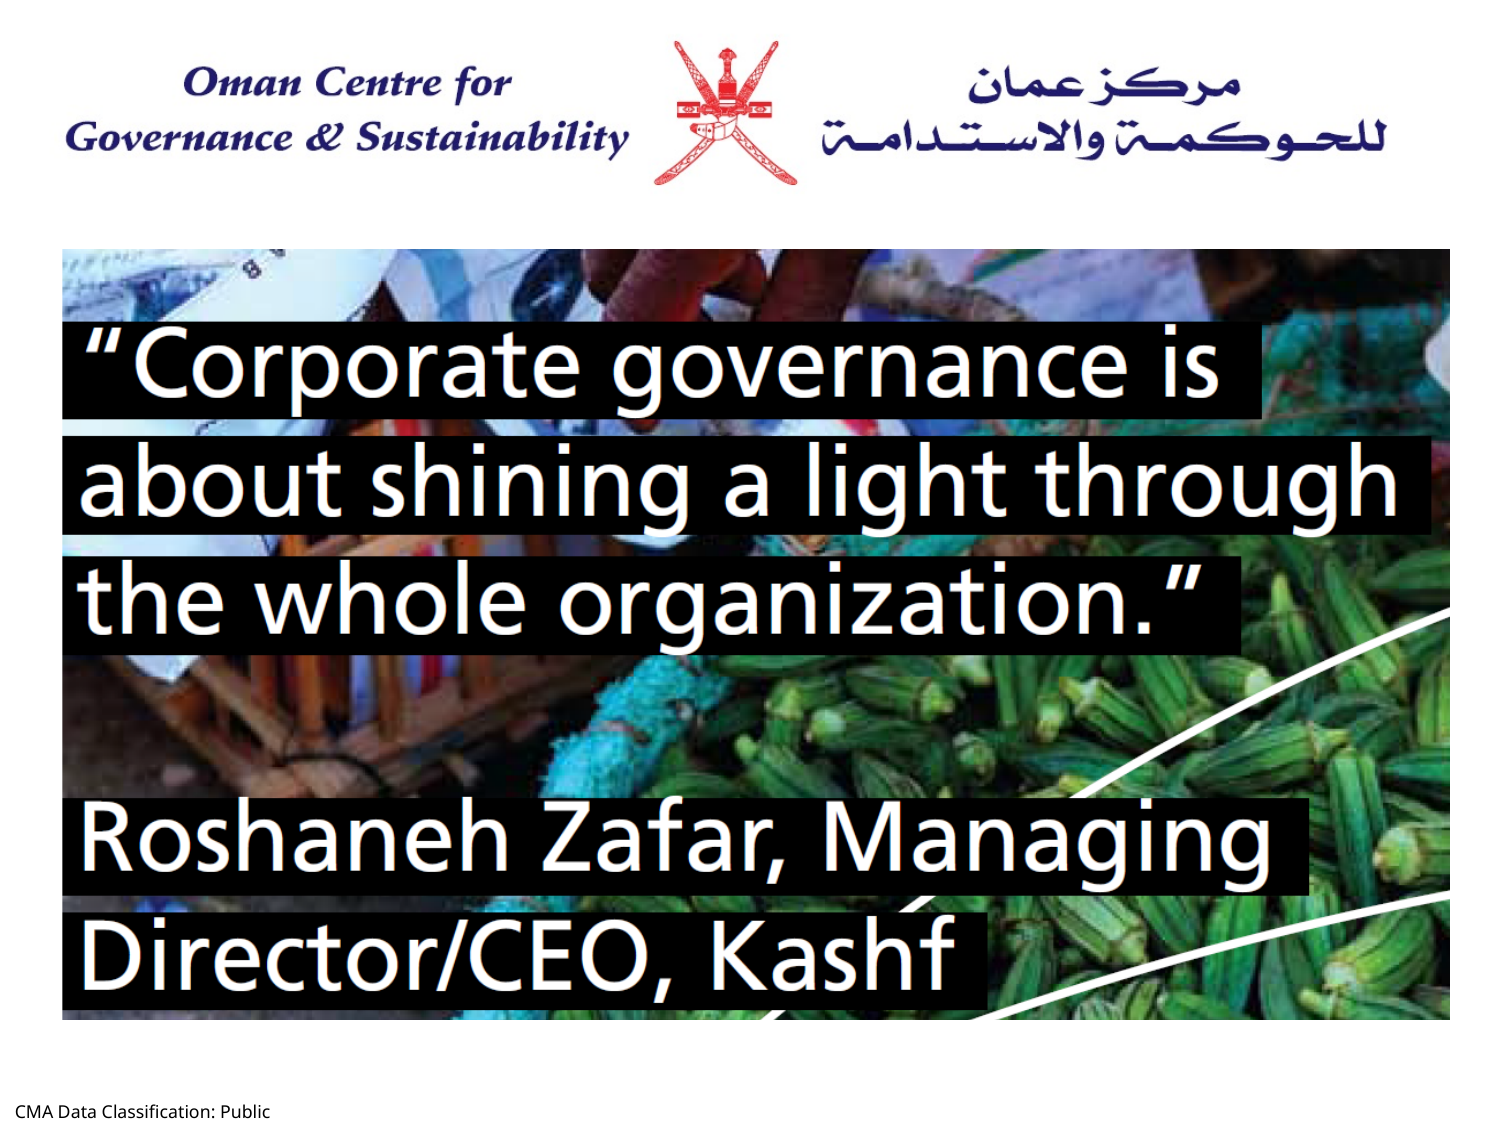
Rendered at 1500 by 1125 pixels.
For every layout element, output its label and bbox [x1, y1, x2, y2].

picture [62, 249, 1451, 1020]
picture [0, 0, 1498, 236]
